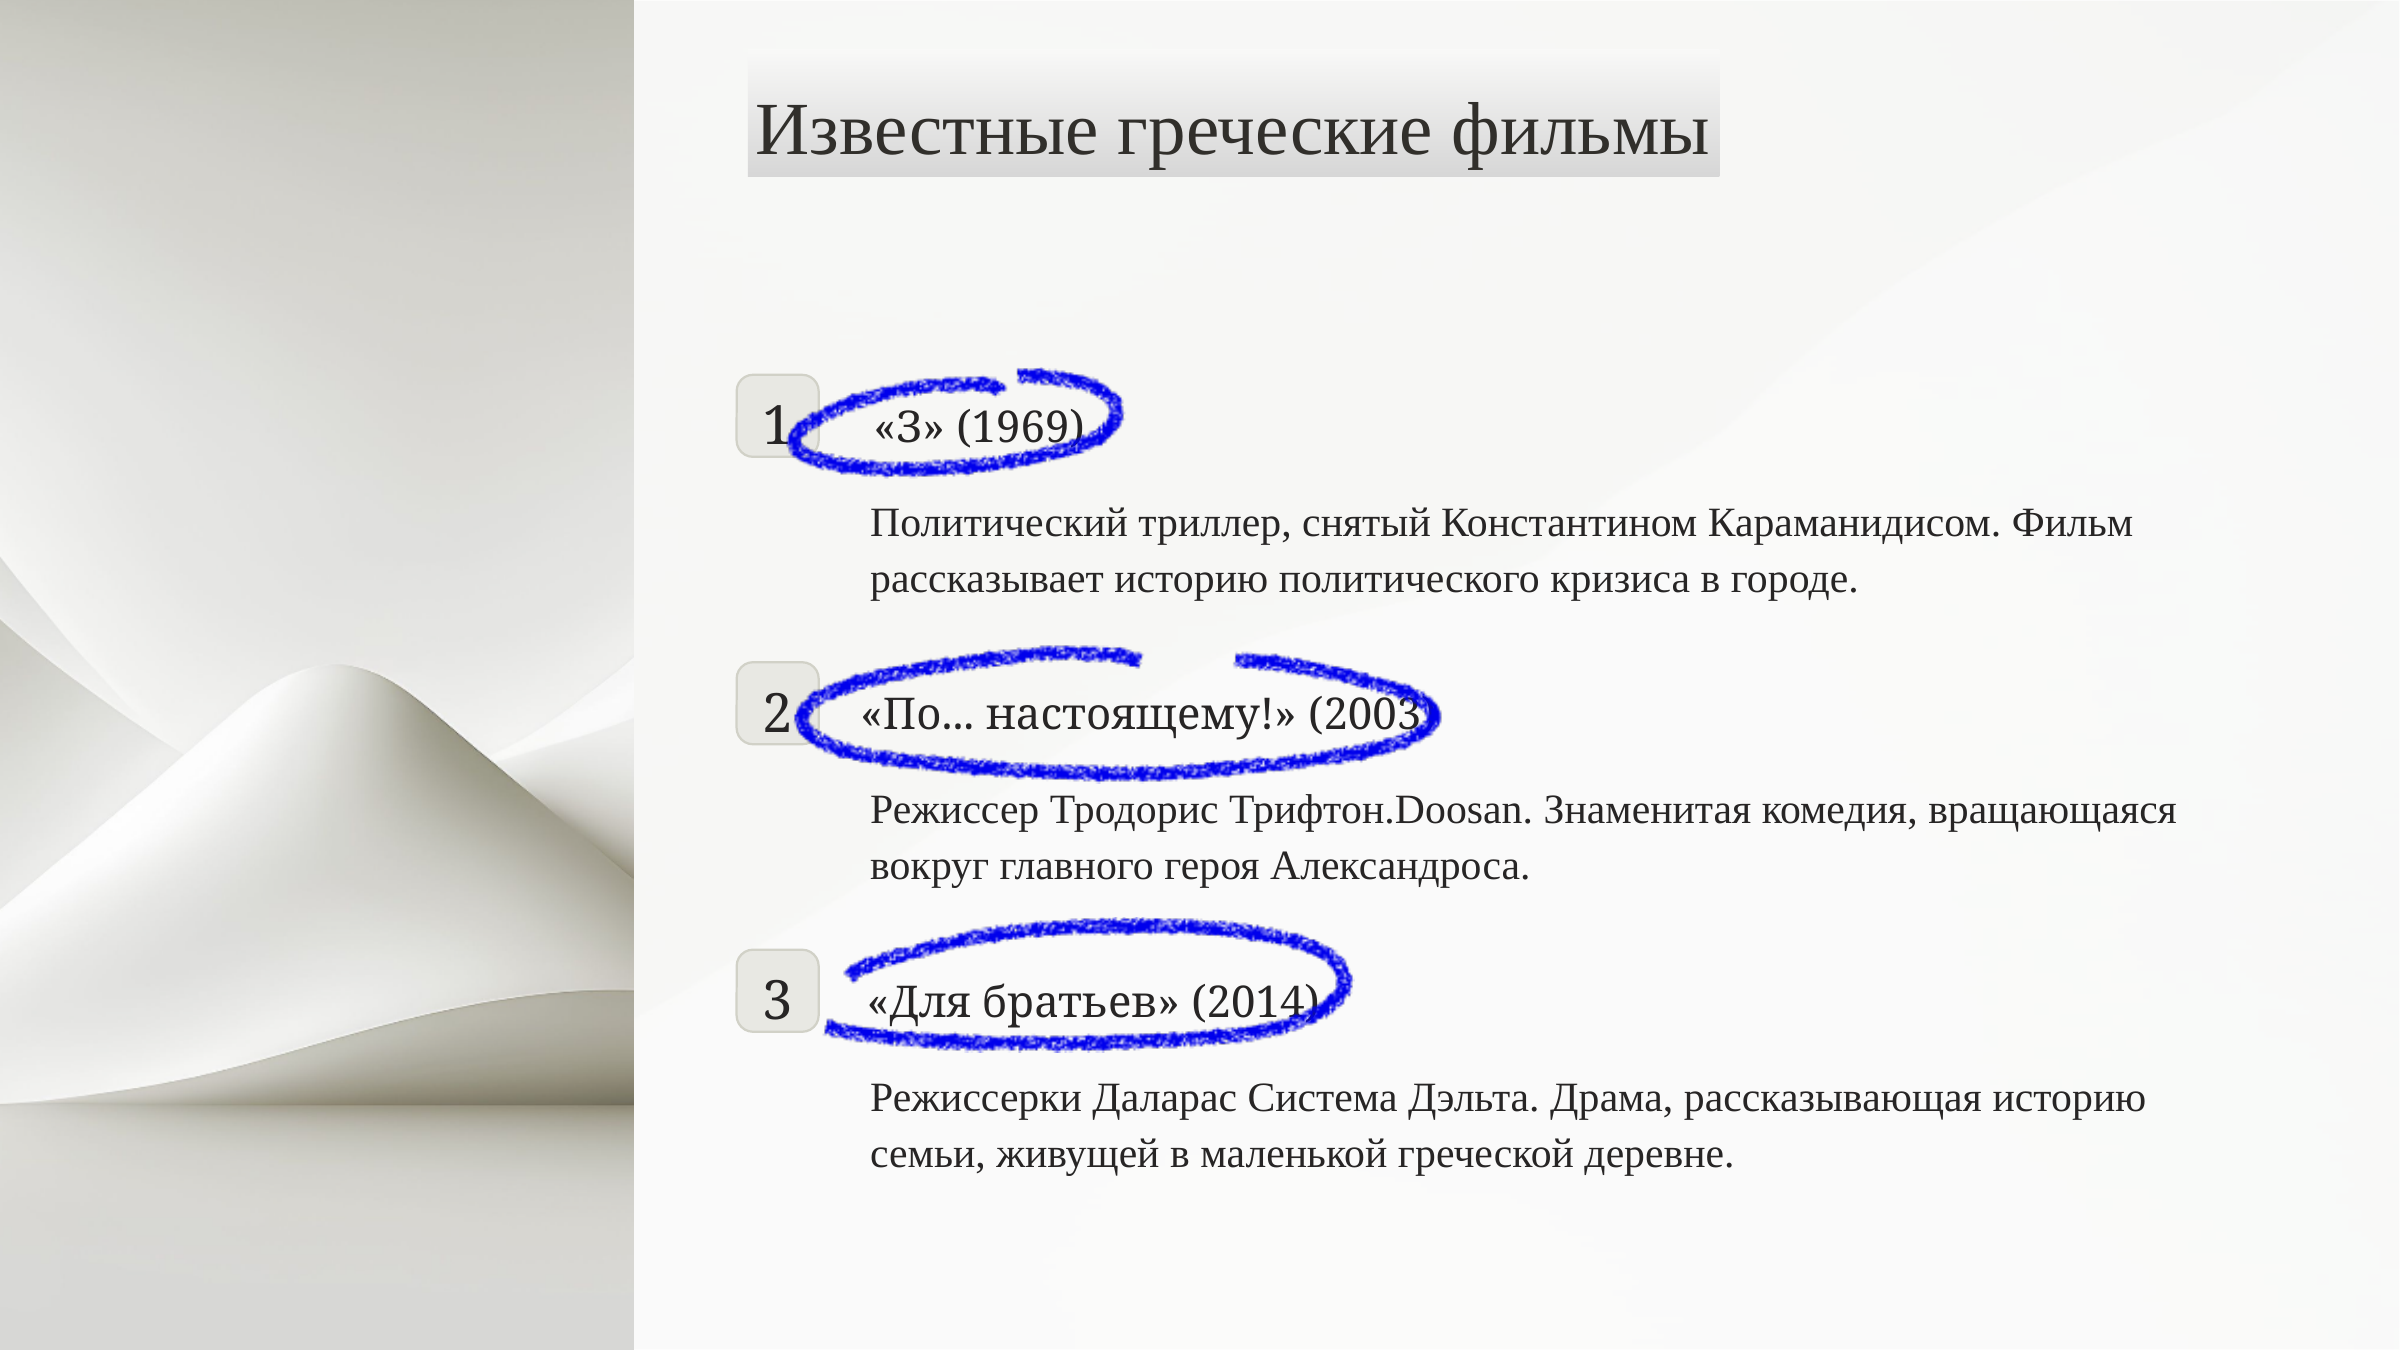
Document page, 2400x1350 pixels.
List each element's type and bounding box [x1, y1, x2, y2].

picture [0, 0, 2400, 1350]
text_box [784, 367, 1446, 1054]
